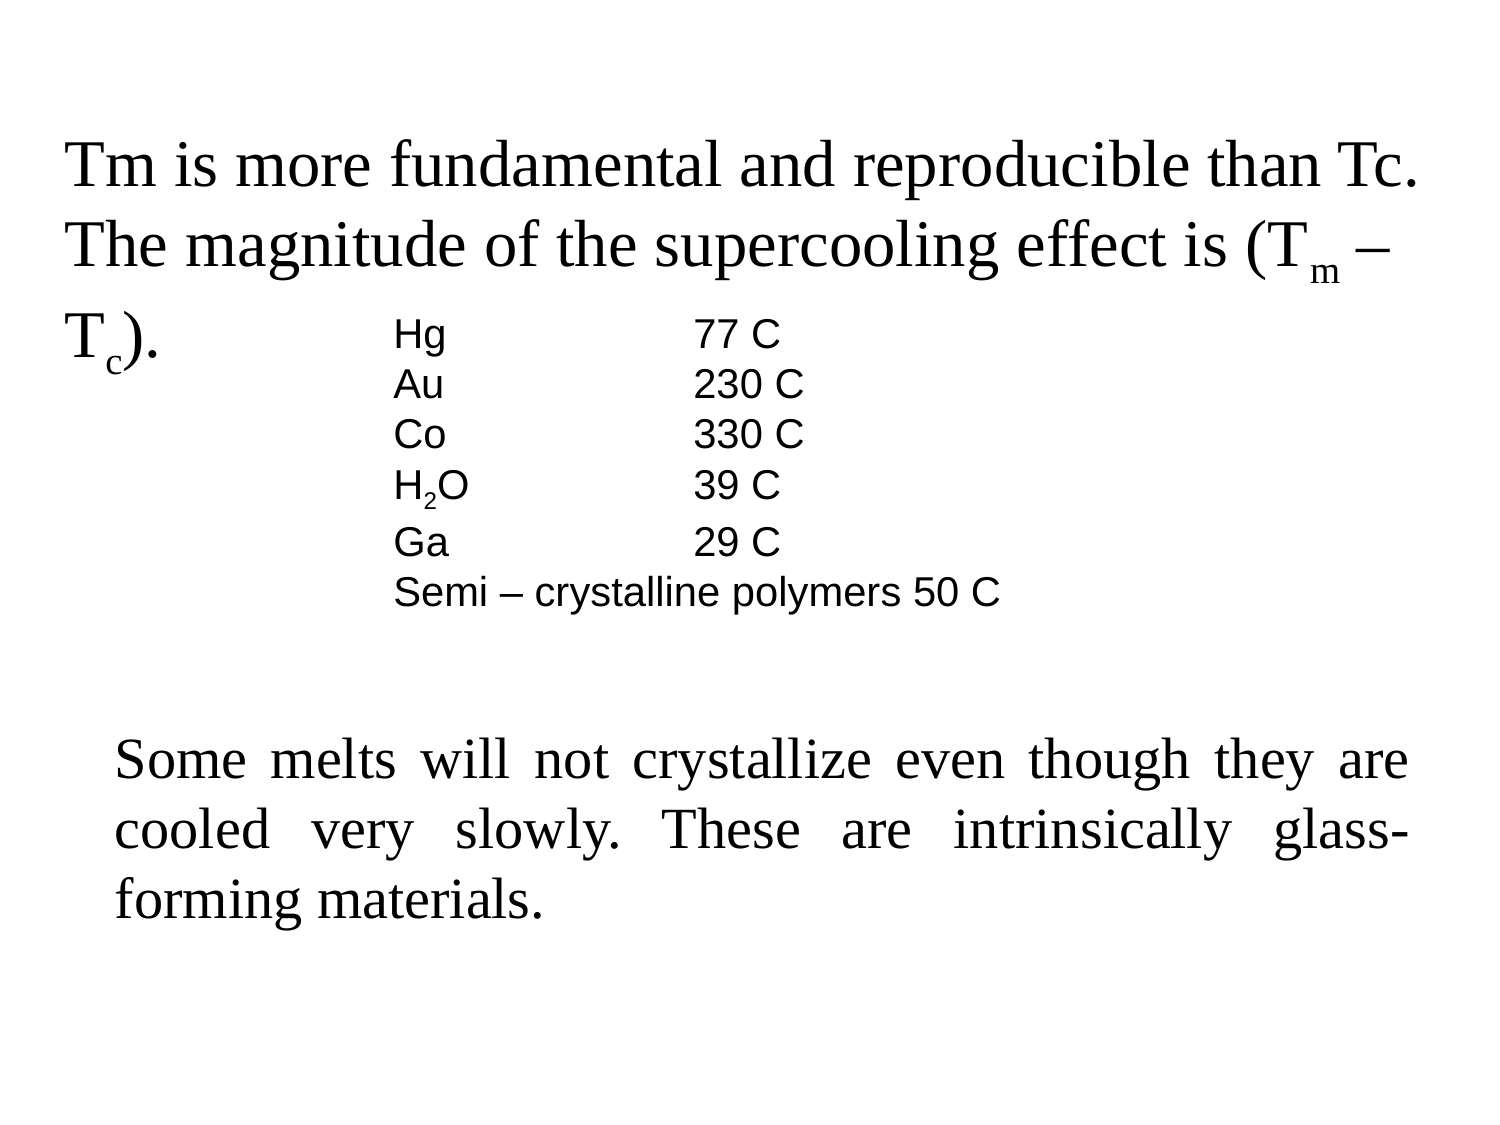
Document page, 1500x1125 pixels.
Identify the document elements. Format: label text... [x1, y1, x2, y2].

text_box Tm is more fundamental and reproducible than Tc. The magnitude of the supercooling effect is (Tm – Tc). [49, 112, 1475, 390]
text_box Some melts will not crystallize even though they are cooled very slowly. These are intrinsically glass-forming materials. [99, 712, 1425, 938]
text_box Hg 77 C Au 230 C Co 330 C H2O 39 C Ga 29 C Semi – crystalline polymers 50 C [378, 299, 1104, 622]
